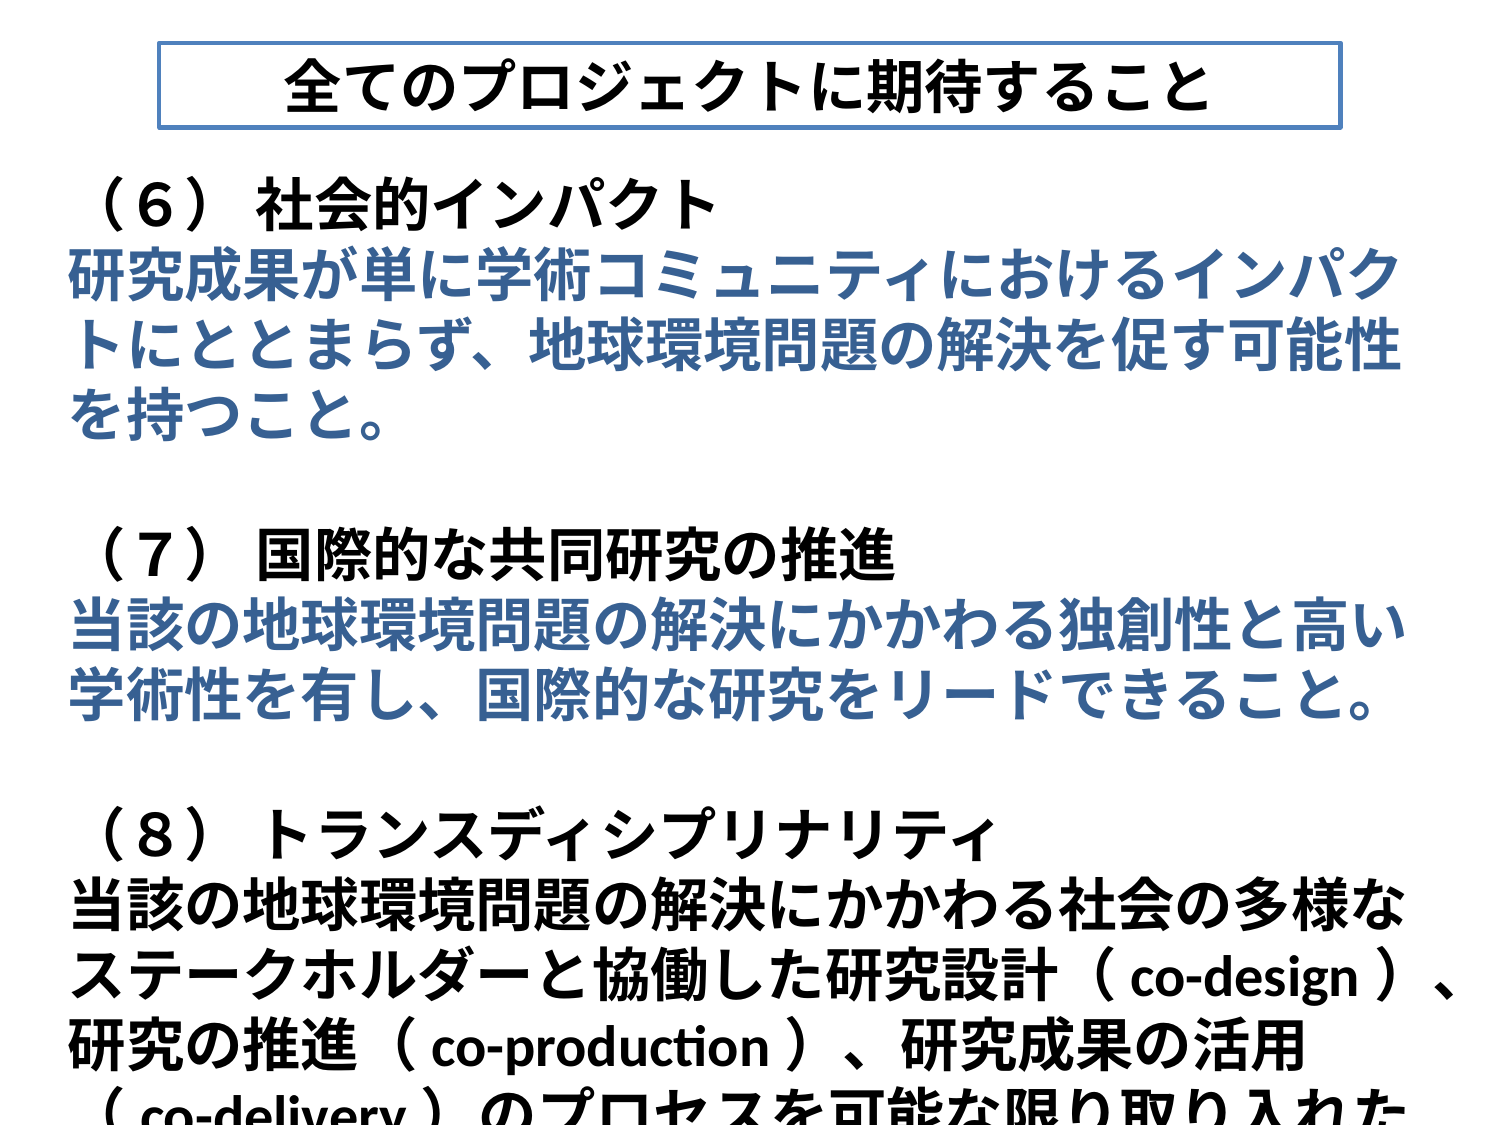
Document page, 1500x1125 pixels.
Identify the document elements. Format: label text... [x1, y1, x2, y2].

text_box 全てのプロジェクトに期待すること [157, 41, 1343, 130]
text_box （６） 社会的インパクト 研究成果が単に学術コミュニティにおけるインパクトにととまらず、地球環境問題の解決を促す可能性を持つこと。 （７） 国際的な共同研究の推進 当該の地球環境問題の解決にかかわる独創性と高い学術性を有し、国際的な研究をリードできること。 （８） トランスディシプリナリティ 当該の地球環境問題の解決にかかわる社会の多様なステークホルダーと協働した研究設計（co-design）、研究の推進（co-production）、研究成果の活用（co-delivery）のプロセスを可能な限り取り入れた研究であること。 [53, 160, 1459, 1125]
